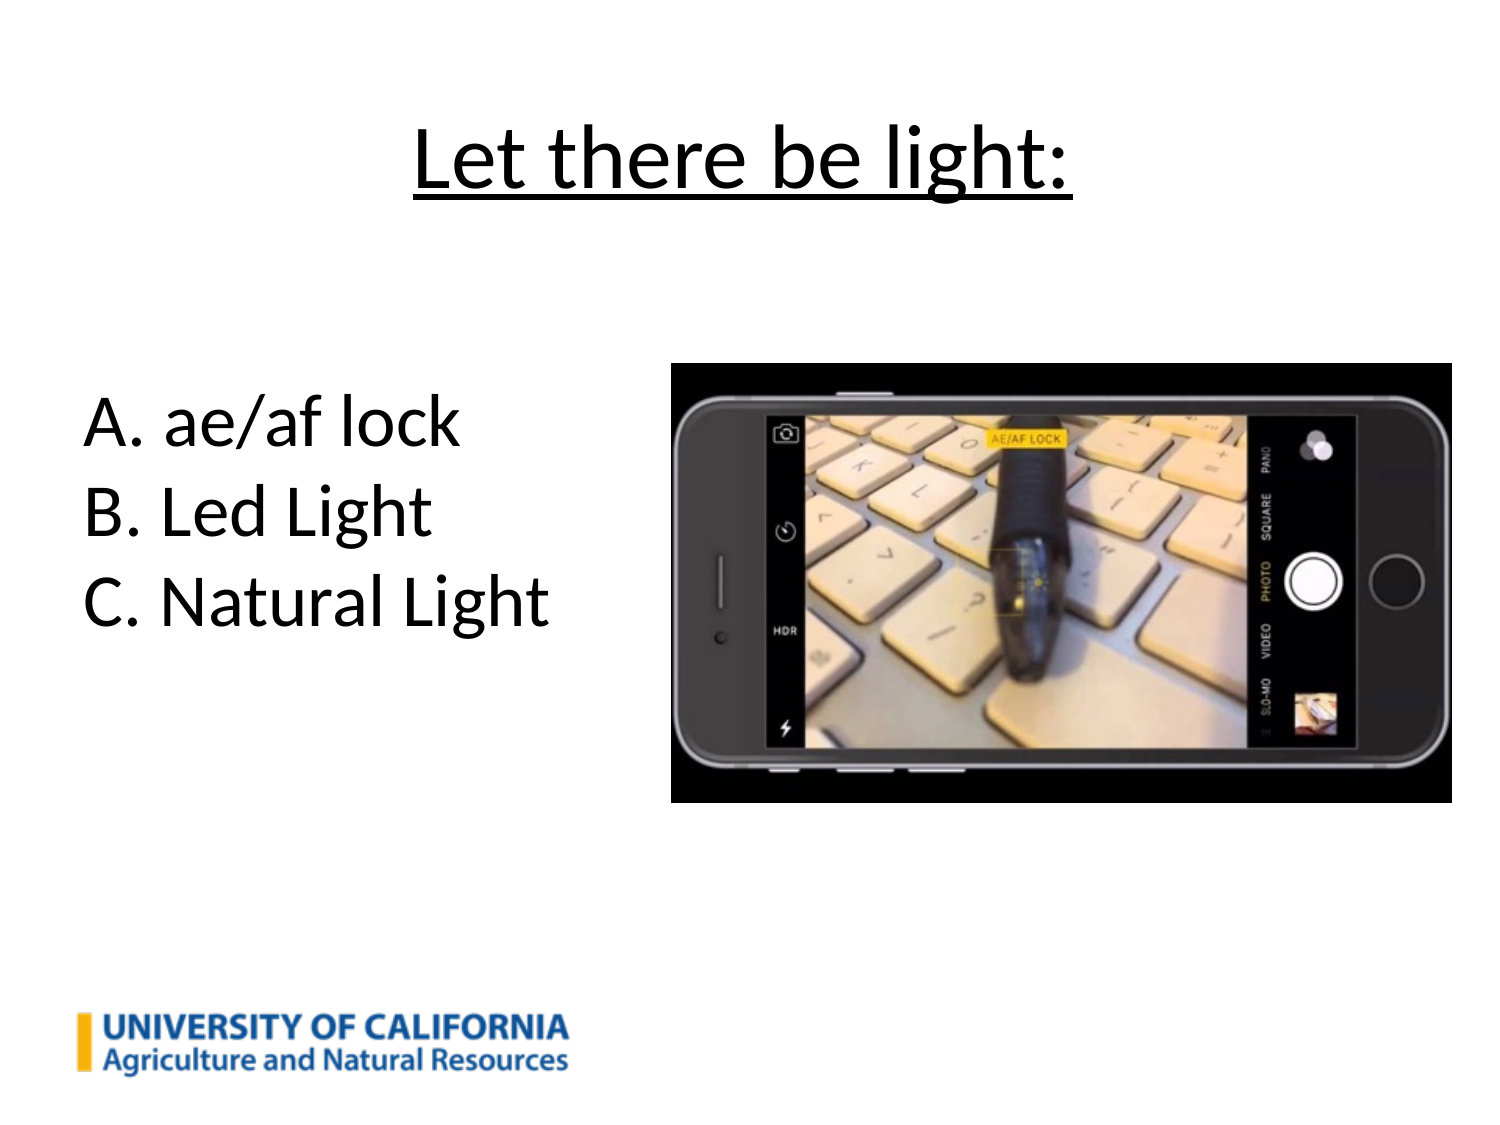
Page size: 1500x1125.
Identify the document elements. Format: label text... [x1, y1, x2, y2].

picture [75, 1010, 573, 1080]
picture [671, 363, 1453, 804]
title Let there be light: [69, 39, 1417, 264]
text_box ae/af lock Led Light Natural Light [69, 363, 669, 649]
